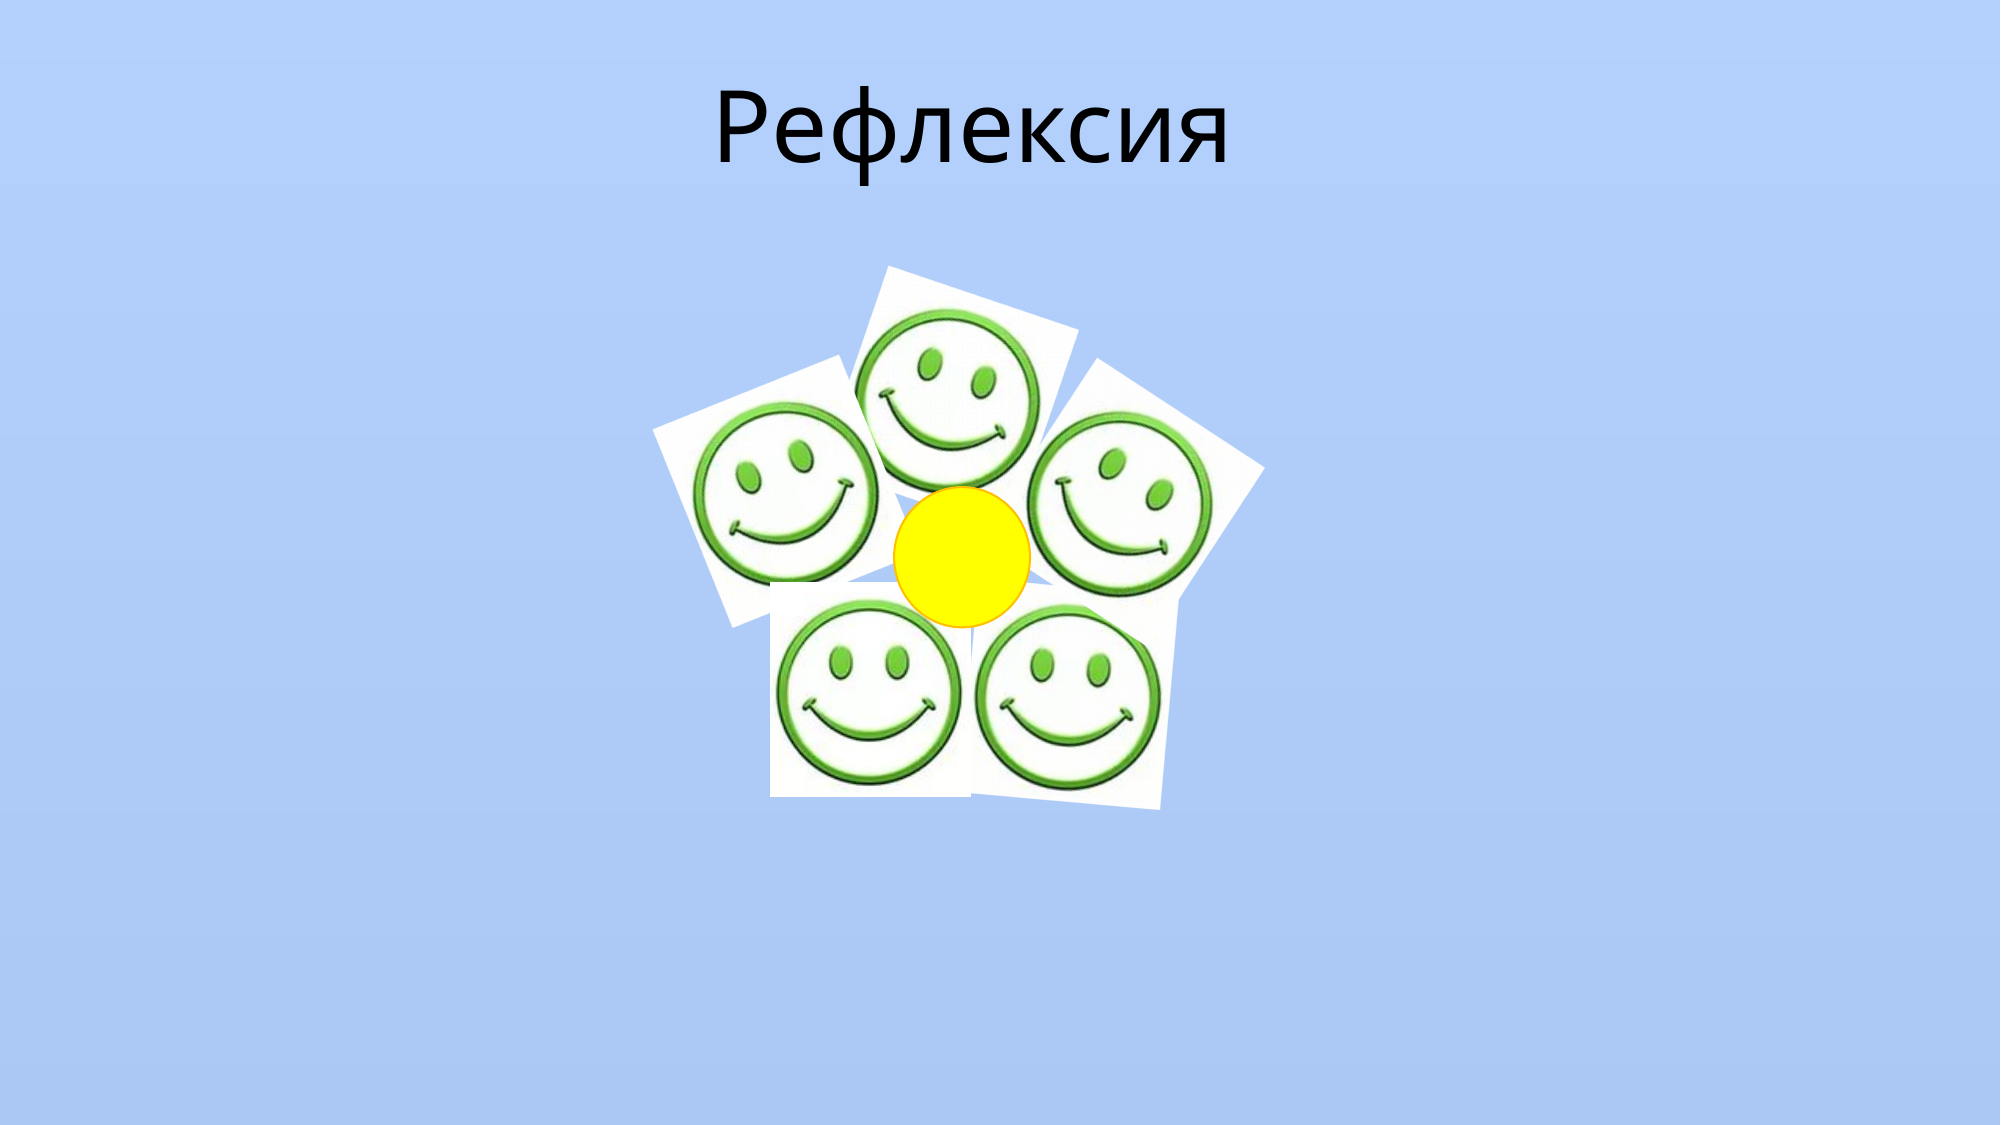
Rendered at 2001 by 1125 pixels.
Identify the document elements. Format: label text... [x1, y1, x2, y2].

title Рефлексия [110, 21, 1836, 239]
text_box [893, 506, 1021, 587]
picture [654, 267, 1264, 809]
